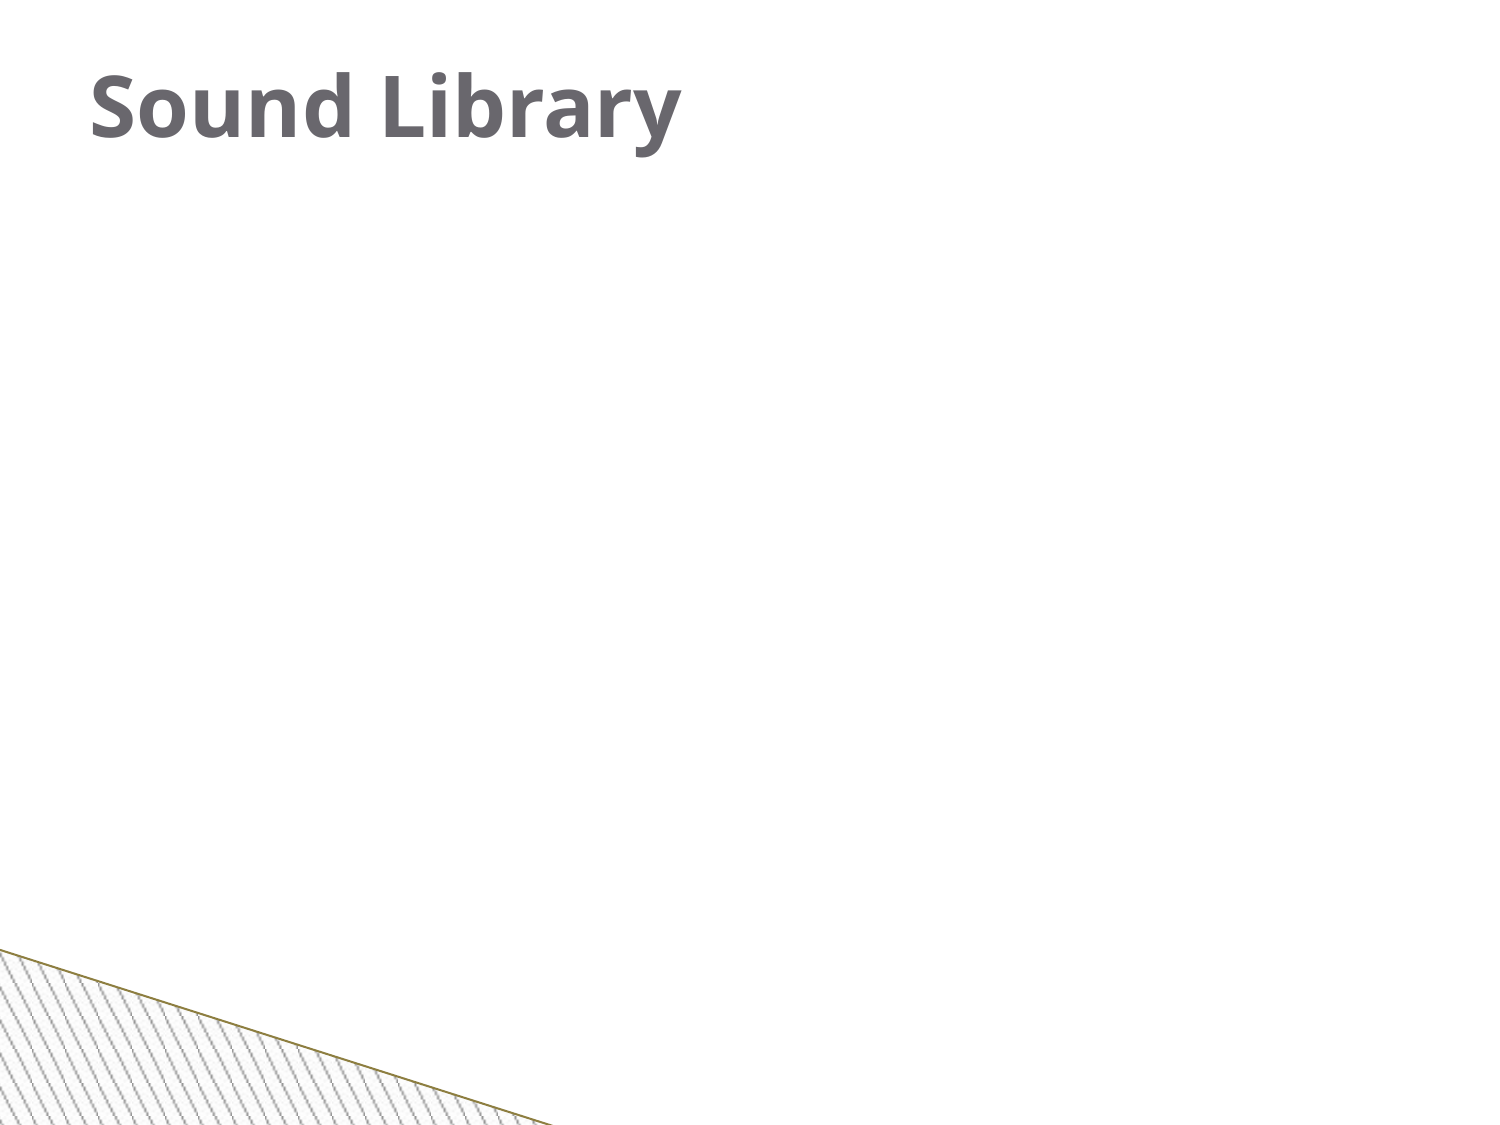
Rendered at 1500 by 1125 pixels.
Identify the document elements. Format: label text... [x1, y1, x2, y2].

picture [0, 952, 543, 1125]
text_box Sound Library [75, 45, 1425, 233]
